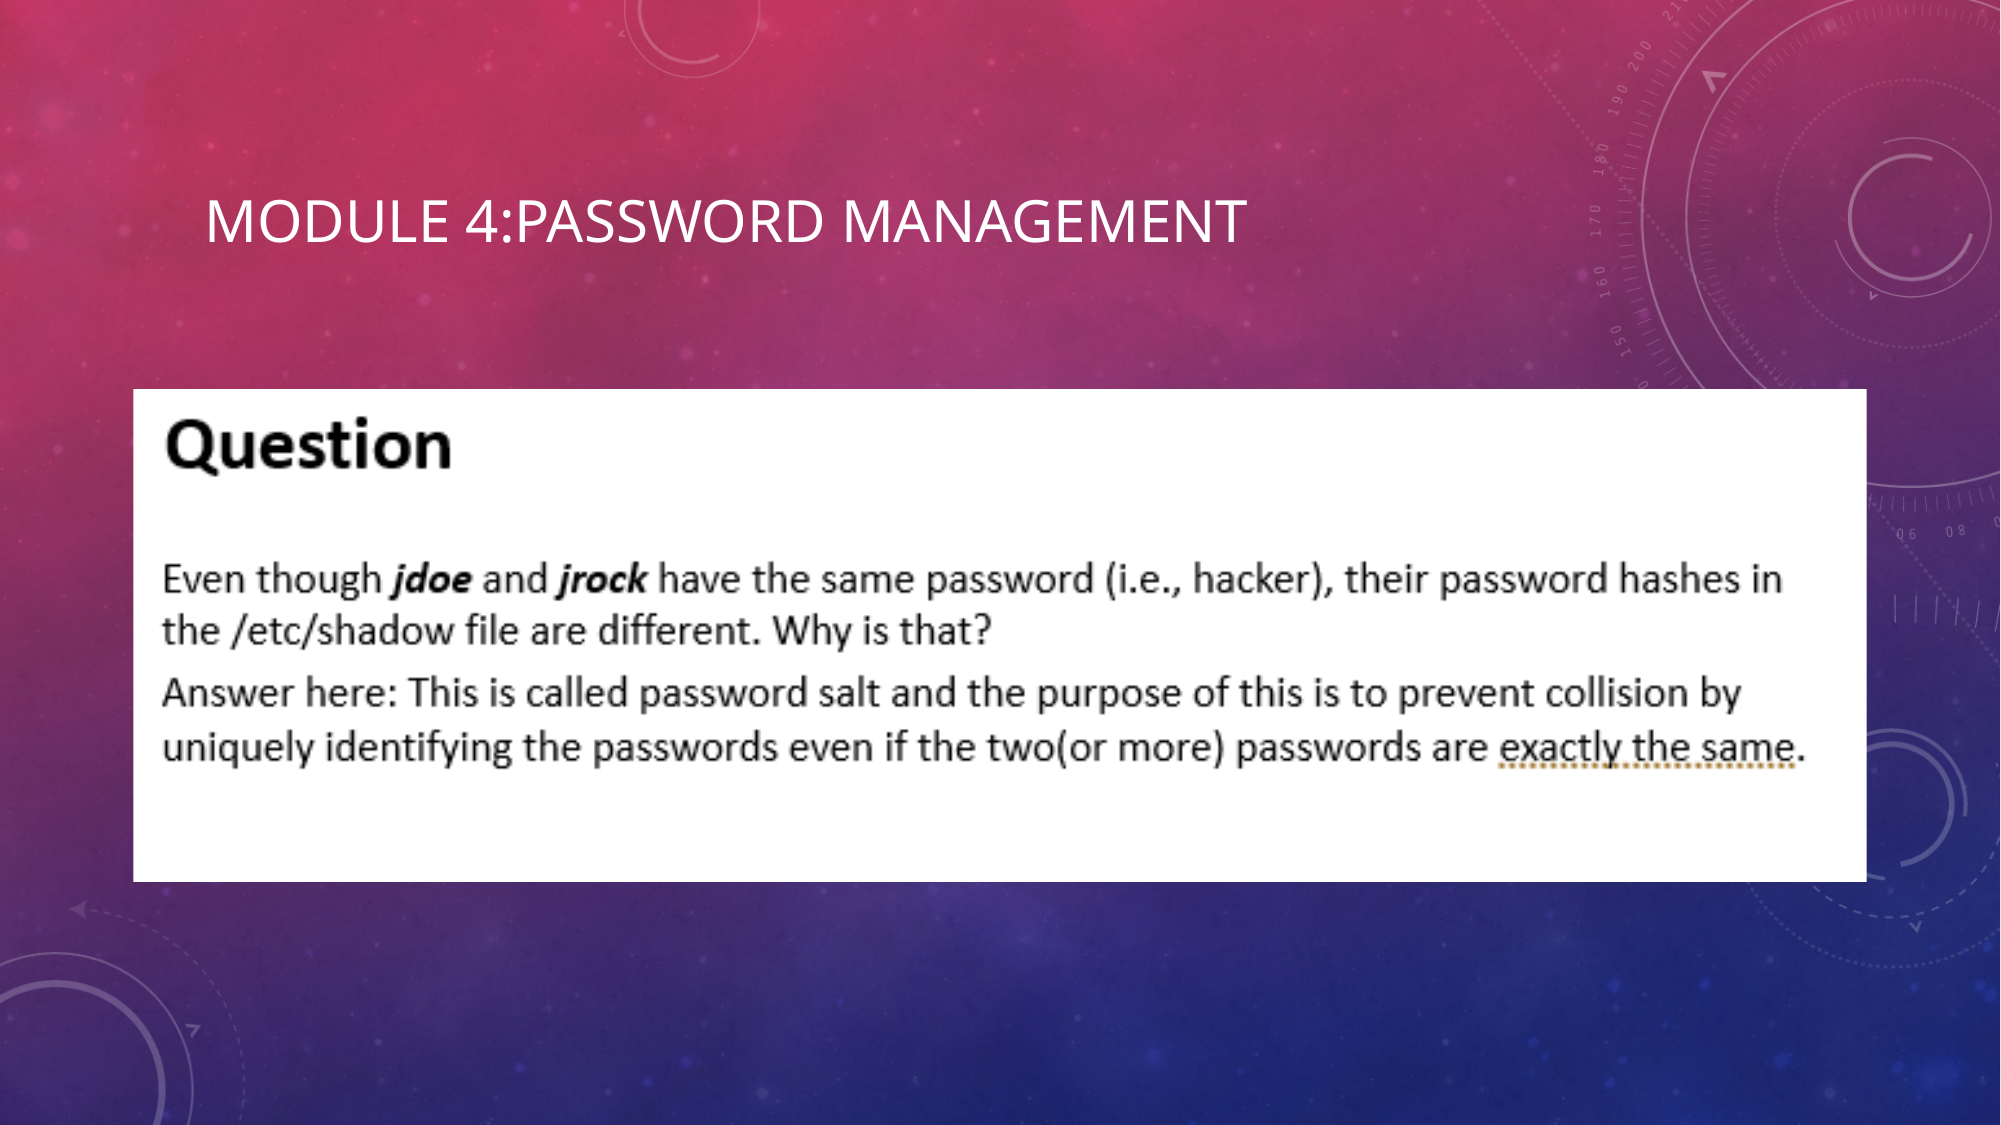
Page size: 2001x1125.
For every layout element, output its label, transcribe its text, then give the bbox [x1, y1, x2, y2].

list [133, 389, 1867, 882]
title Module 4:Password management [189, 99, 1809, 339]
picture [0, 0, 2001, 1125]
